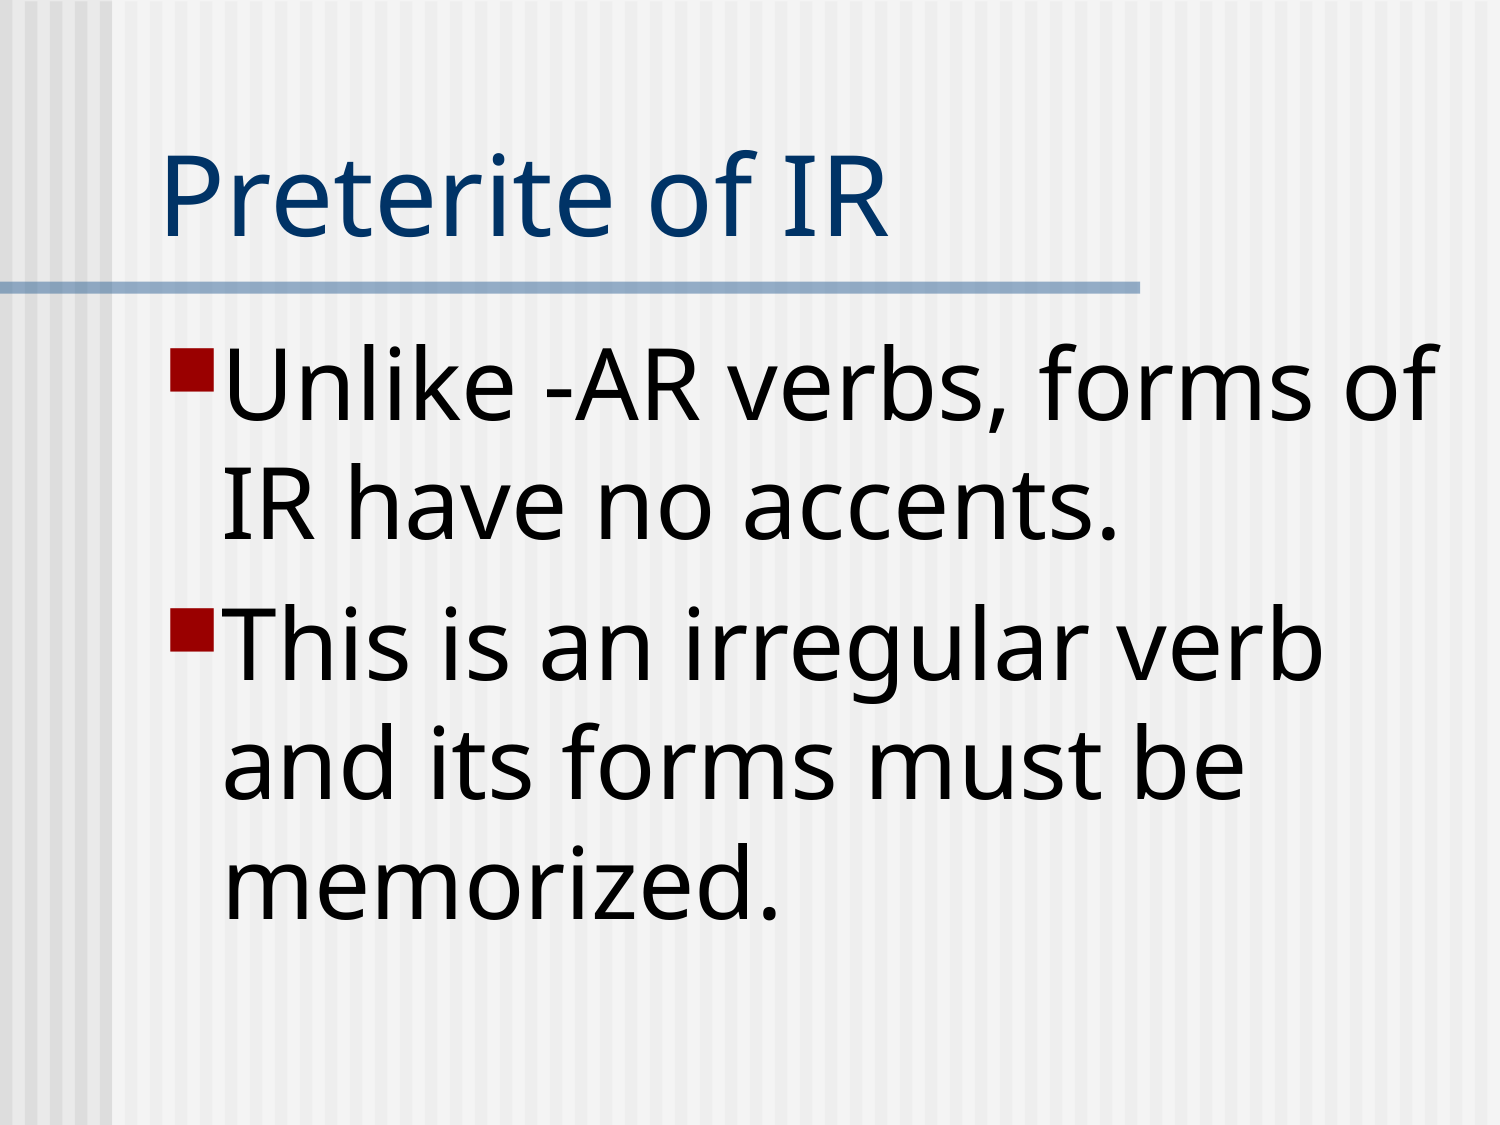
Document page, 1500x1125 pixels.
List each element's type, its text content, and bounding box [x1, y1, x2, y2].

list Unlike -AR verbs, forms of IR have no accents. This is an irregular verb and its forms must be memorized. [149, 312, 1481, 1001]
title Preterite of IR [142, 114, 1483, 267]
